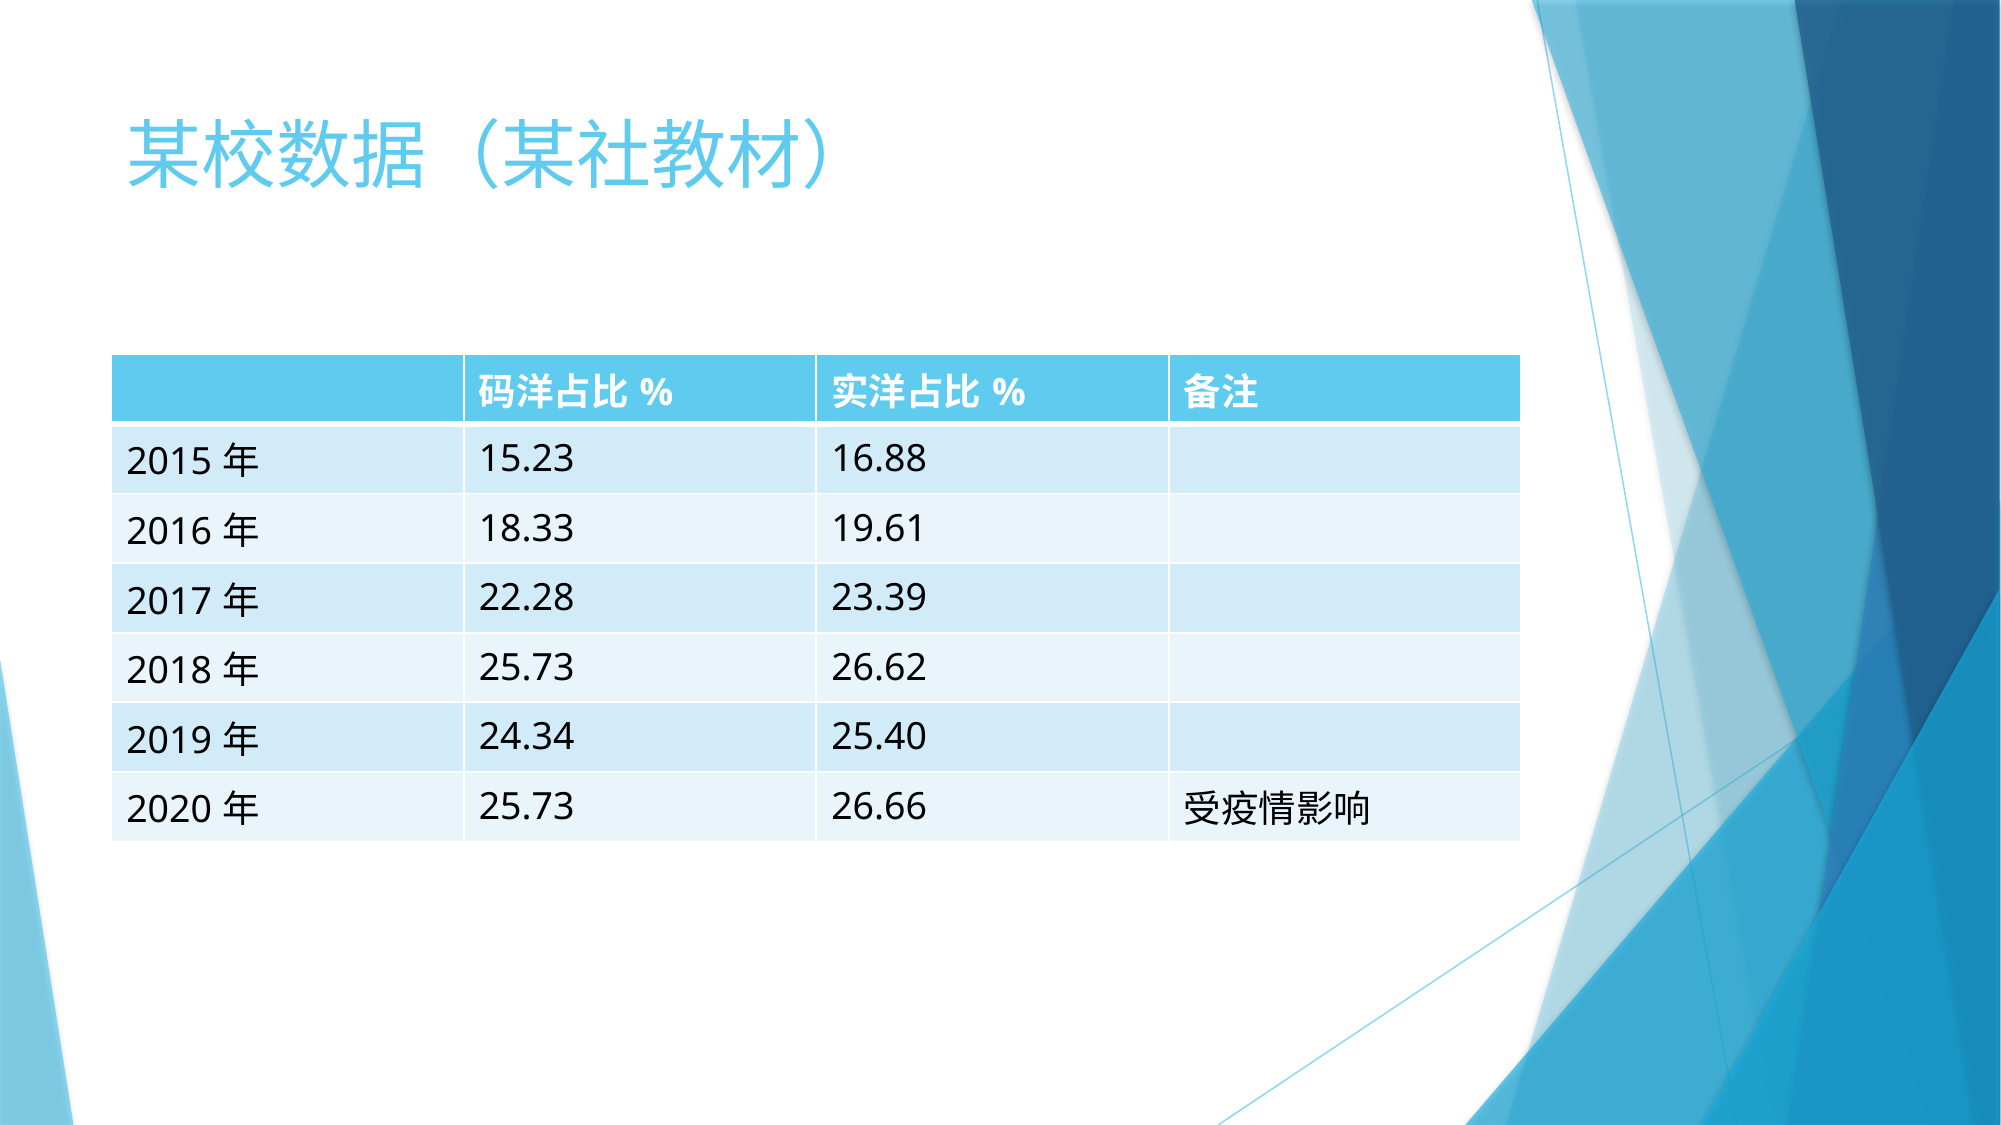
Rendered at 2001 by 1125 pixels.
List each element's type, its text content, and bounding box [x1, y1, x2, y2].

table_cell 23.39 [817, 564, 1168, 632]
table_cell 25.73 [465, 634, 815, 701]
table_cell 2019年 [112, 703, 463, 771]
table_header 码洋占比% [465, 355, 815, 421]
table_cell 2018年 [112, 634, 463, 701]
table_cell 18.33 [465, 494, 815, 562]
table_cell 15.23 [465, 427, 815, 493]
table_header 实洋占比% [817, 355, 1168, 421]
table_cell 26.62 [817, 634, 1168, 701]
table_cell 24.34 [465, 703, 815, 771]
table_cell [1170, 703, 1520, 771]
title 某校数据（某社教材） [111, 99, 1522, 317]
table_cell 19.61 [817, 494, 1168, 562]
table_cell [1170, 564, 1520, 632]
table_cell 2020年 [112, 773, 463, 841]
table_cell 2017年 [112, 564, 463, 632]
table_header [112, 355, 463, 421]
table_cell 受疫情影响 [1170, 773, 1520, 841]
table_header 备注 [1170, 355, 1520, 421]
table_cell 22.28 [465, 564, 815, 632]
table_cell 2016年 [112, 494, 463, 562]
table_cell 25.73 [465, 773, 815, 841]
table_cell [1170, 494, 1520, 562]
table_cell [1170, 634, 1520, 701]
table_cell 16.88 [817, 427, 1168, 493]
table_cell 2015年 [112, 427, 463, 493]
table_cell 25.40 [817, 703, 1168, 771]
table_cell [1170, 427, 1520, 493]
table_cell 26.66 [817, 773, 1168, 841]
